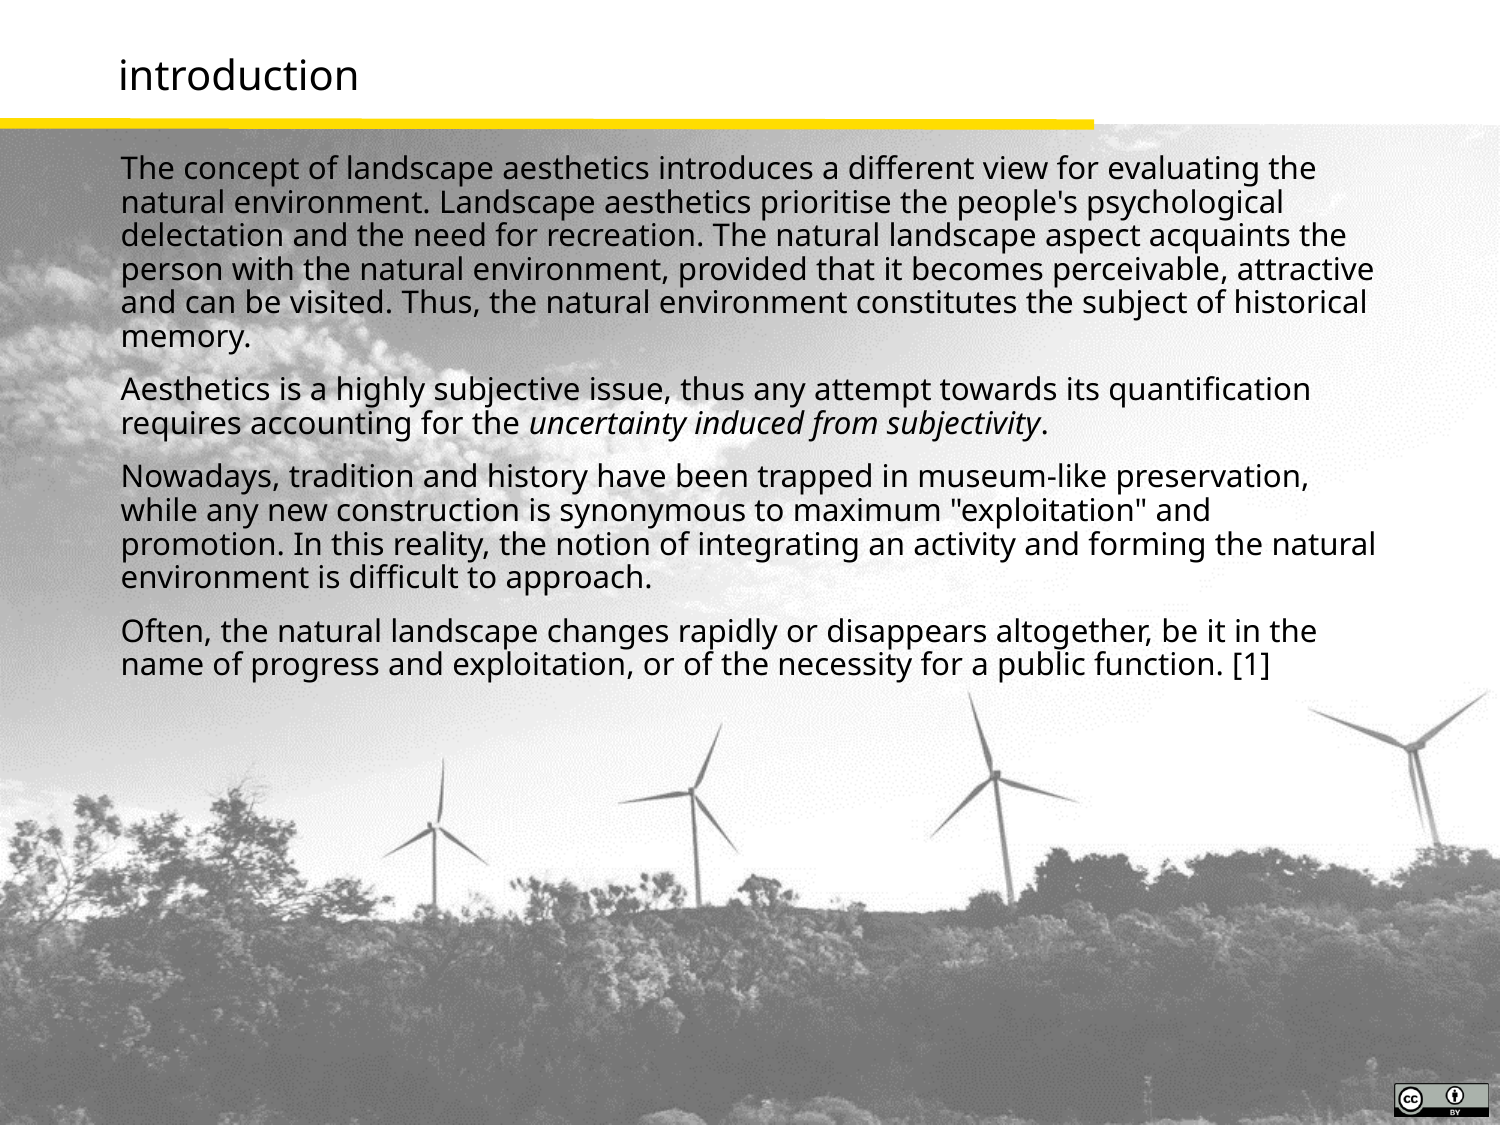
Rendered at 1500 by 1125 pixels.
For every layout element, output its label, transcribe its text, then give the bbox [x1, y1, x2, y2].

title introduction [103, 51, 1397, 103]
picture [0, 124, 1500, 1125]
